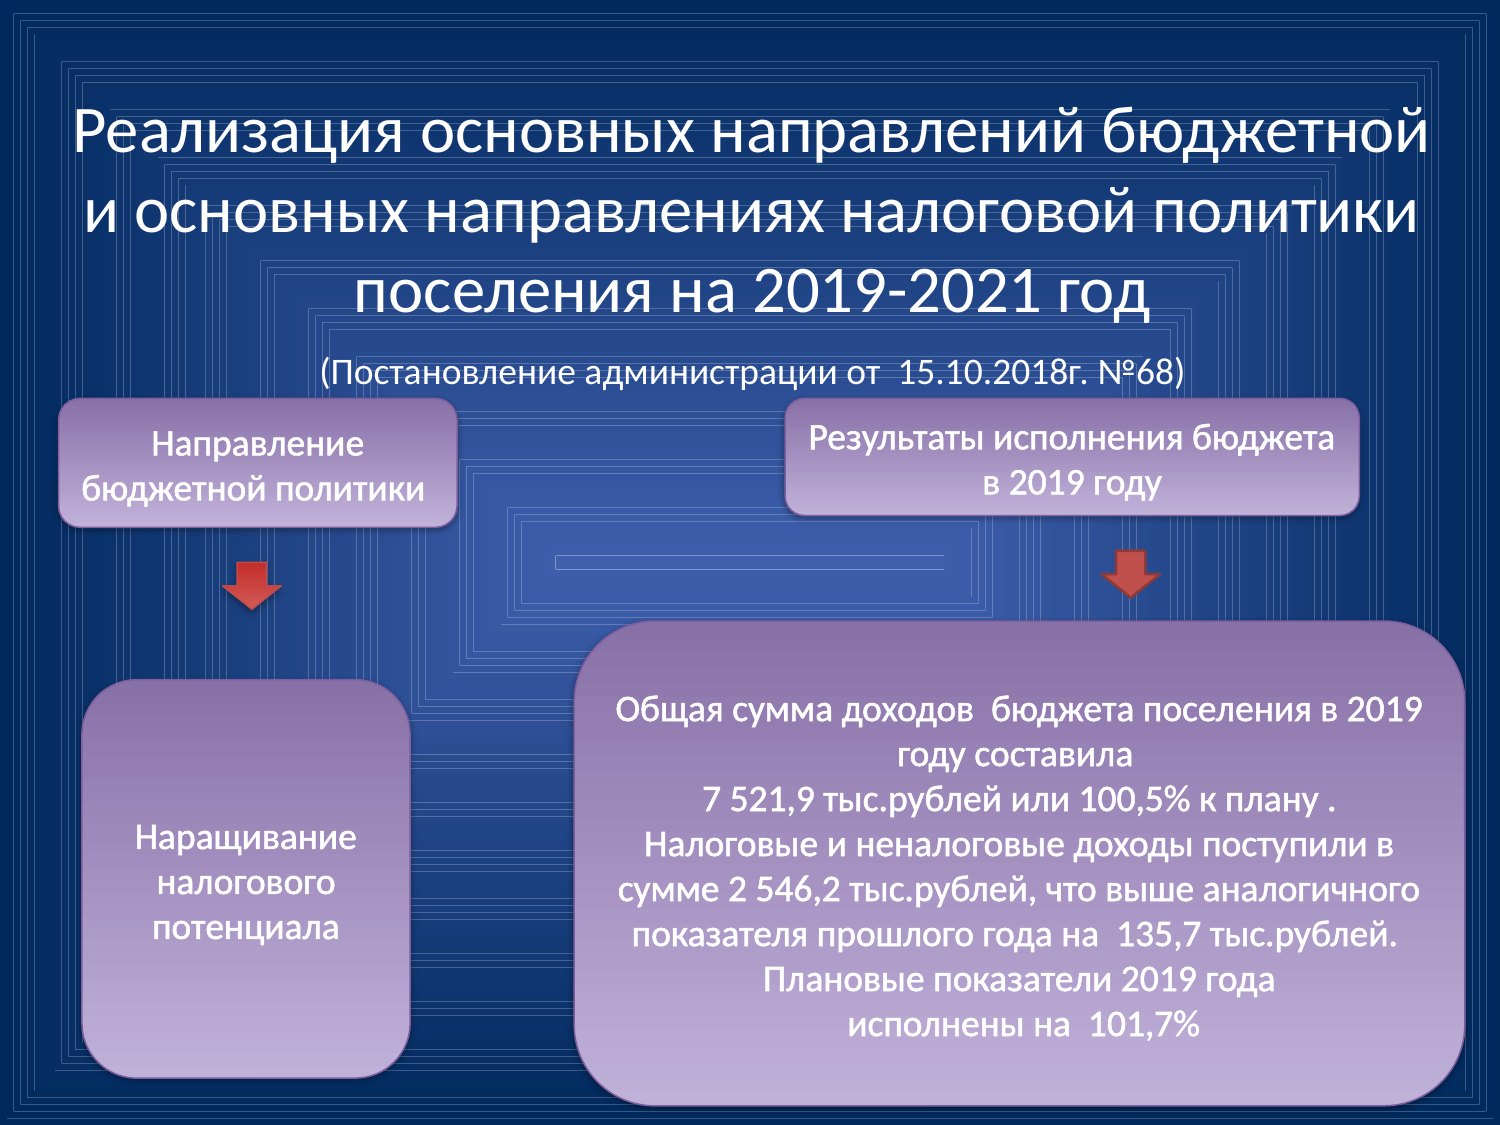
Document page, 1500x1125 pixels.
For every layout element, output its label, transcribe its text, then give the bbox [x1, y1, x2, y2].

text_box Результаты исполнения бюджета в 2019 году [784, 397, 1361, 517]
text_box (Постановление администрации от 15.10.2018г. №68) [304, 339, 1383, 400]
text_box [1100, 549, 1162, 599]
title Реализация основных направлений бюджетной и основных направлениях налоговой политики поселения на 2019-2021 год [39, 73, 1465, 338]
text_box Наращивание налогового потенциала [81, 678, 411, 1079]
text_box Общая сумма доходов бюджета поселения в 2019 году составила 7 521,9 тыс.рублей или 100,5% к плану . Налоговые и неналоговые доходы поступили в сумме 2 546,2 тыс.рублей, что выше аналогичного показателя прошлого года на 135,7 тыс.рублей. Плановые показатели 2019 года исполнены на 101,7% [573, 620, 1466, 1107]
text_box [221, 561, 282, 610]
text_box Направление бюджетной политики [57, 397, 458, 529]
